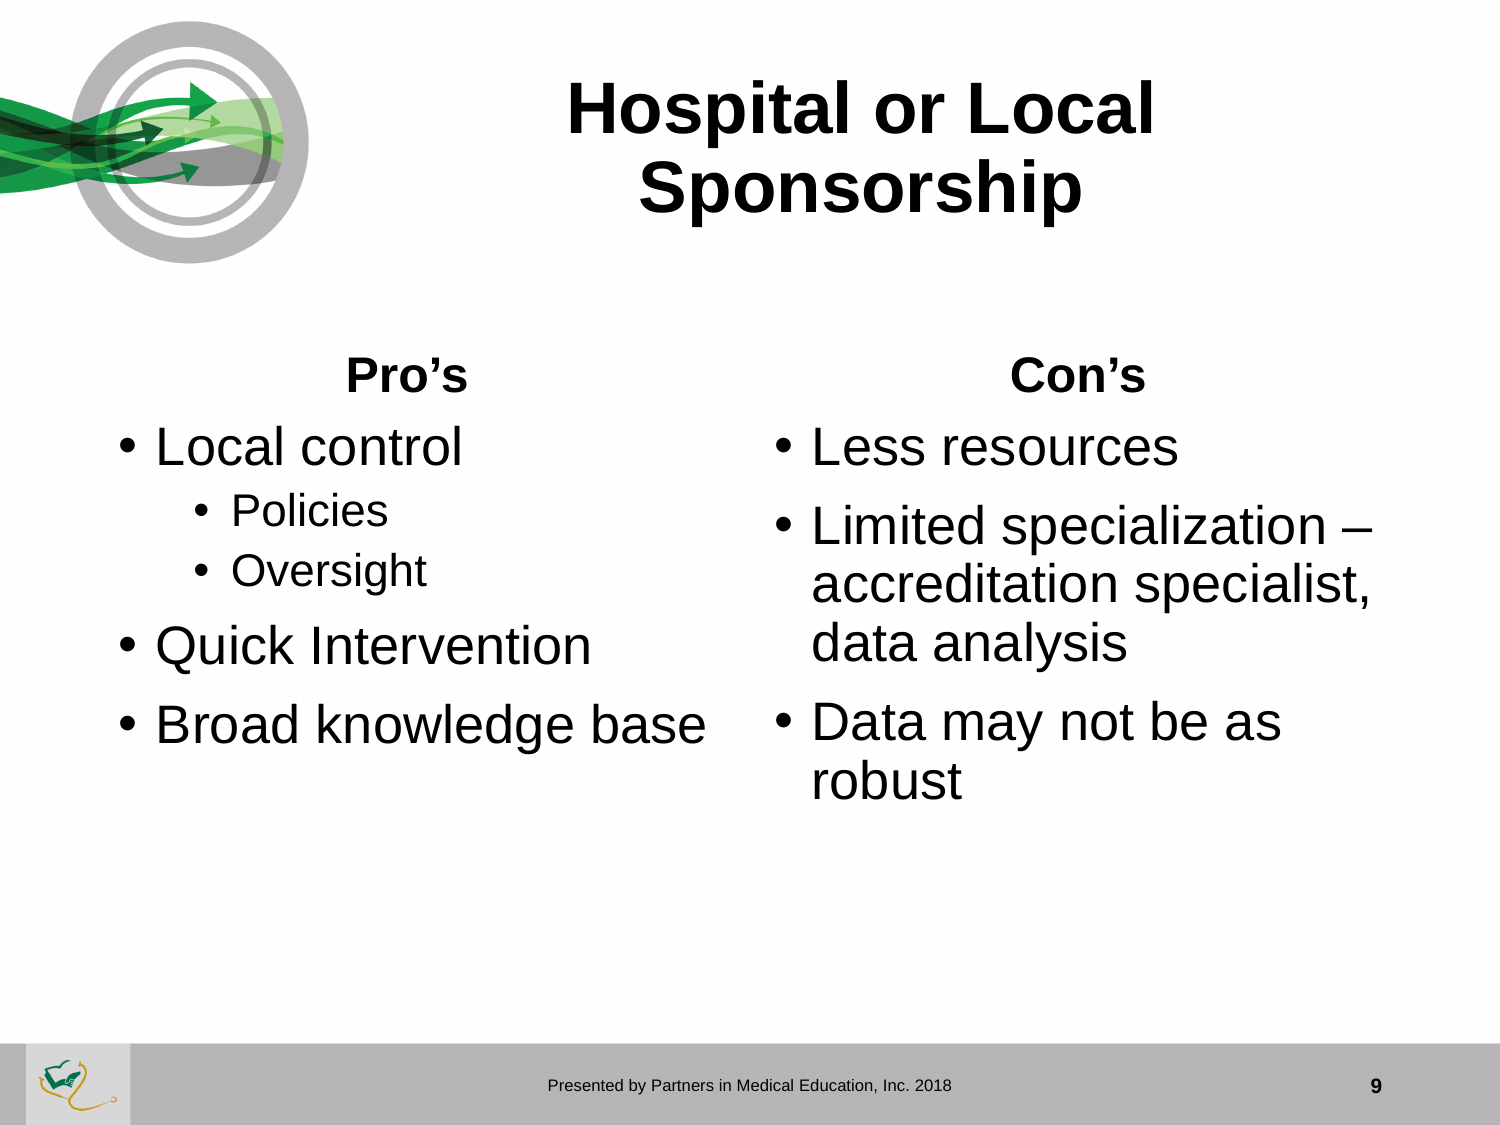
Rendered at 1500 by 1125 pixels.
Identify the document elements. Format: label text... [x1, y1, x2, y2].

list Local control Policies Oversight Quick Intervention Broad knowledge base [103, 410, 738, 1016]
footer Presented by Partners in Medical Education, Inc. 2018 [496, 1055, 1004, 1116]
list Con’s [759, 275, 1398, 410]
picture [0, 0, 1500, 1125]
slide_number 9 [1059, 1055, 1397, 1116]
title Hospital or Local Sponsorship [326, 40, 1397, 258]
list Less resources Limited specialization – accreditation specialist, data analysis Data may not be as robust [759, 410, 1398, 1016]
list Pro’s [103, 275, 738, 410]
